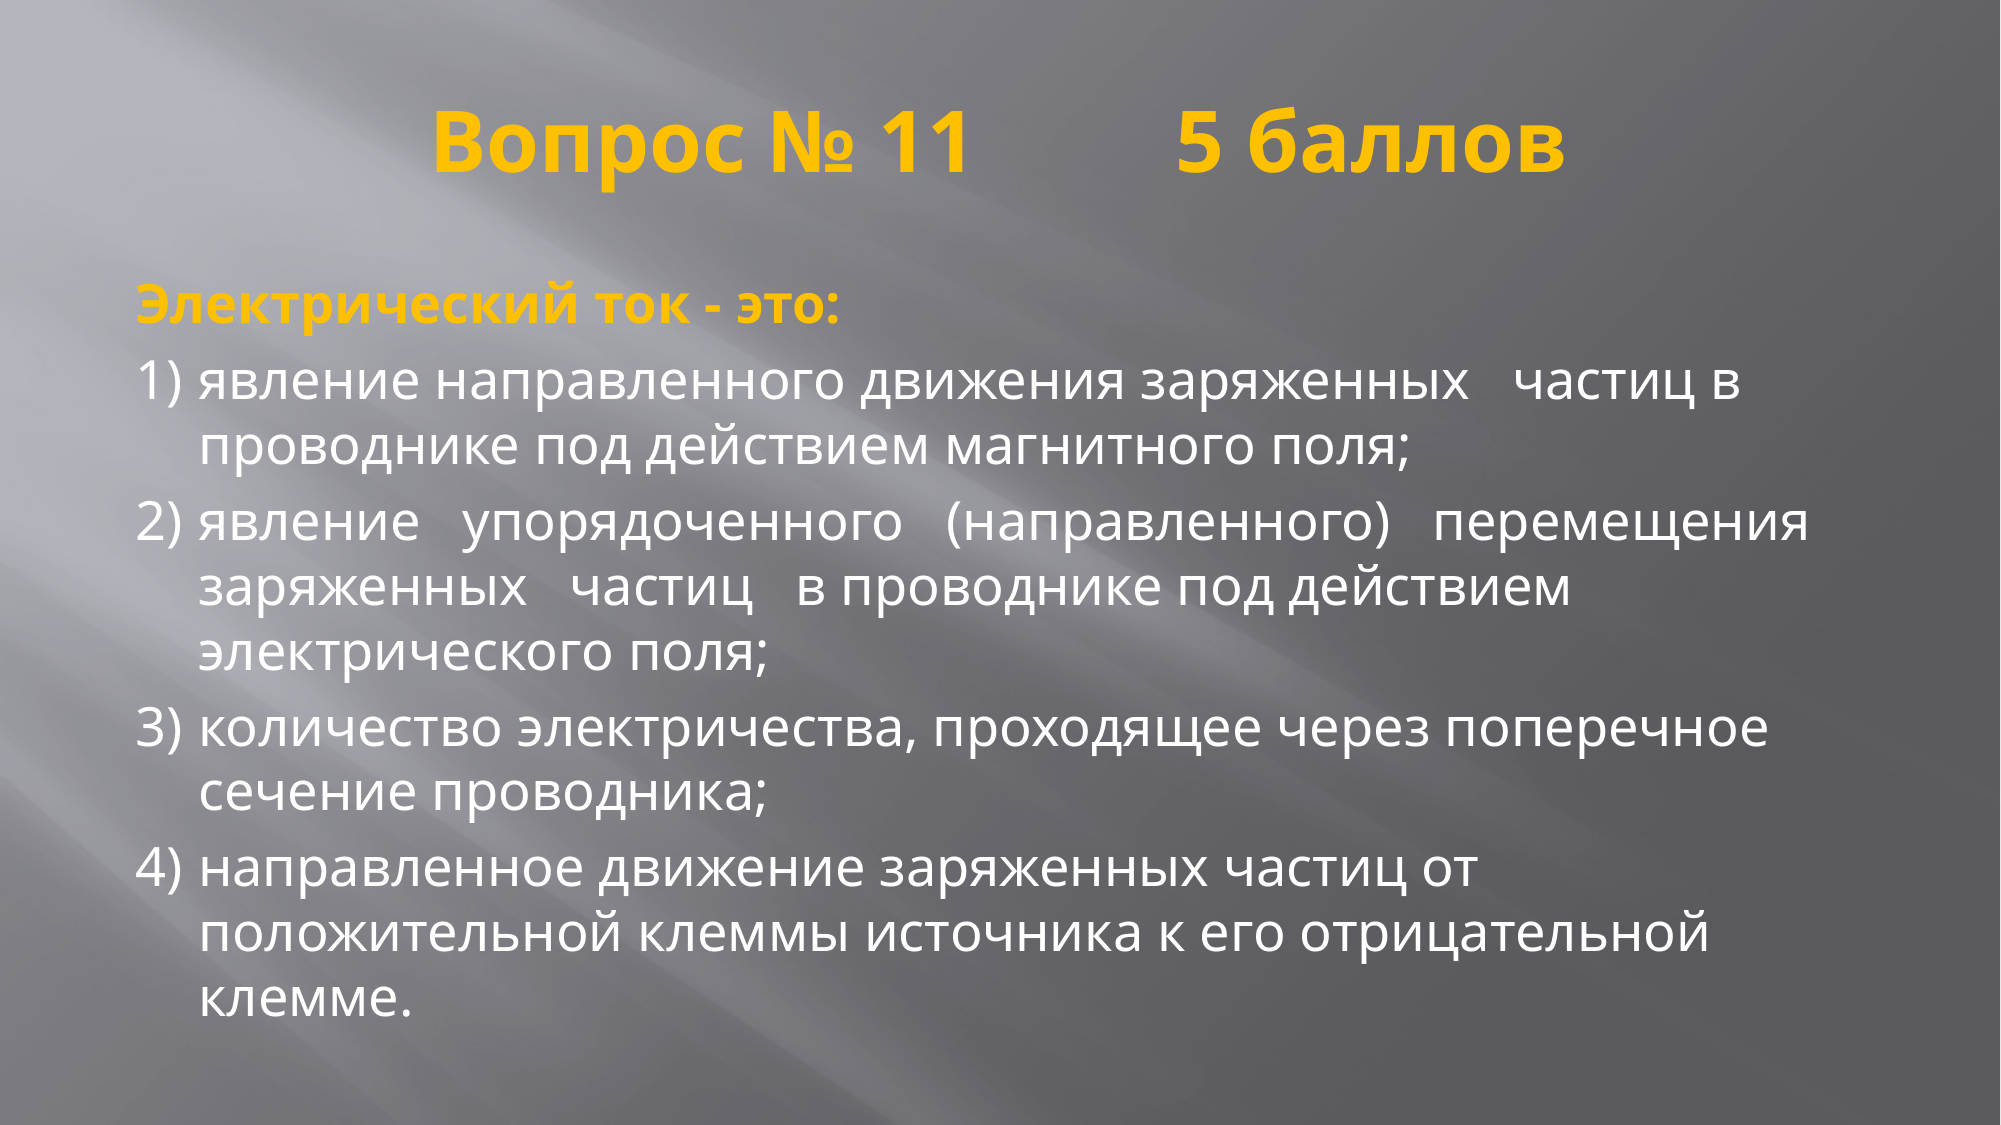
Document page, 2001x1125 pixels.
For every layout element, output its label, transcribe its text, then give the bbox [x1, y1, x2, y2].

title Вопрос № 11 5 баллов [99, 45, 1900, 233]
list Электрический ток - это: 1) явление направленного движения заряженных частиц в проводнике под действием магнитного поля; 2) явление упорядоченного (направленного) перемещения заряженных частиц в проводнике под действием электрического поля; 3) количество электричества, проходящее через поперечное сечение проводника; 4) направленное движение заряженных частиц от положительной клеммы источника к его отрицательной клемме. [99, 262, 1900, 1035]
